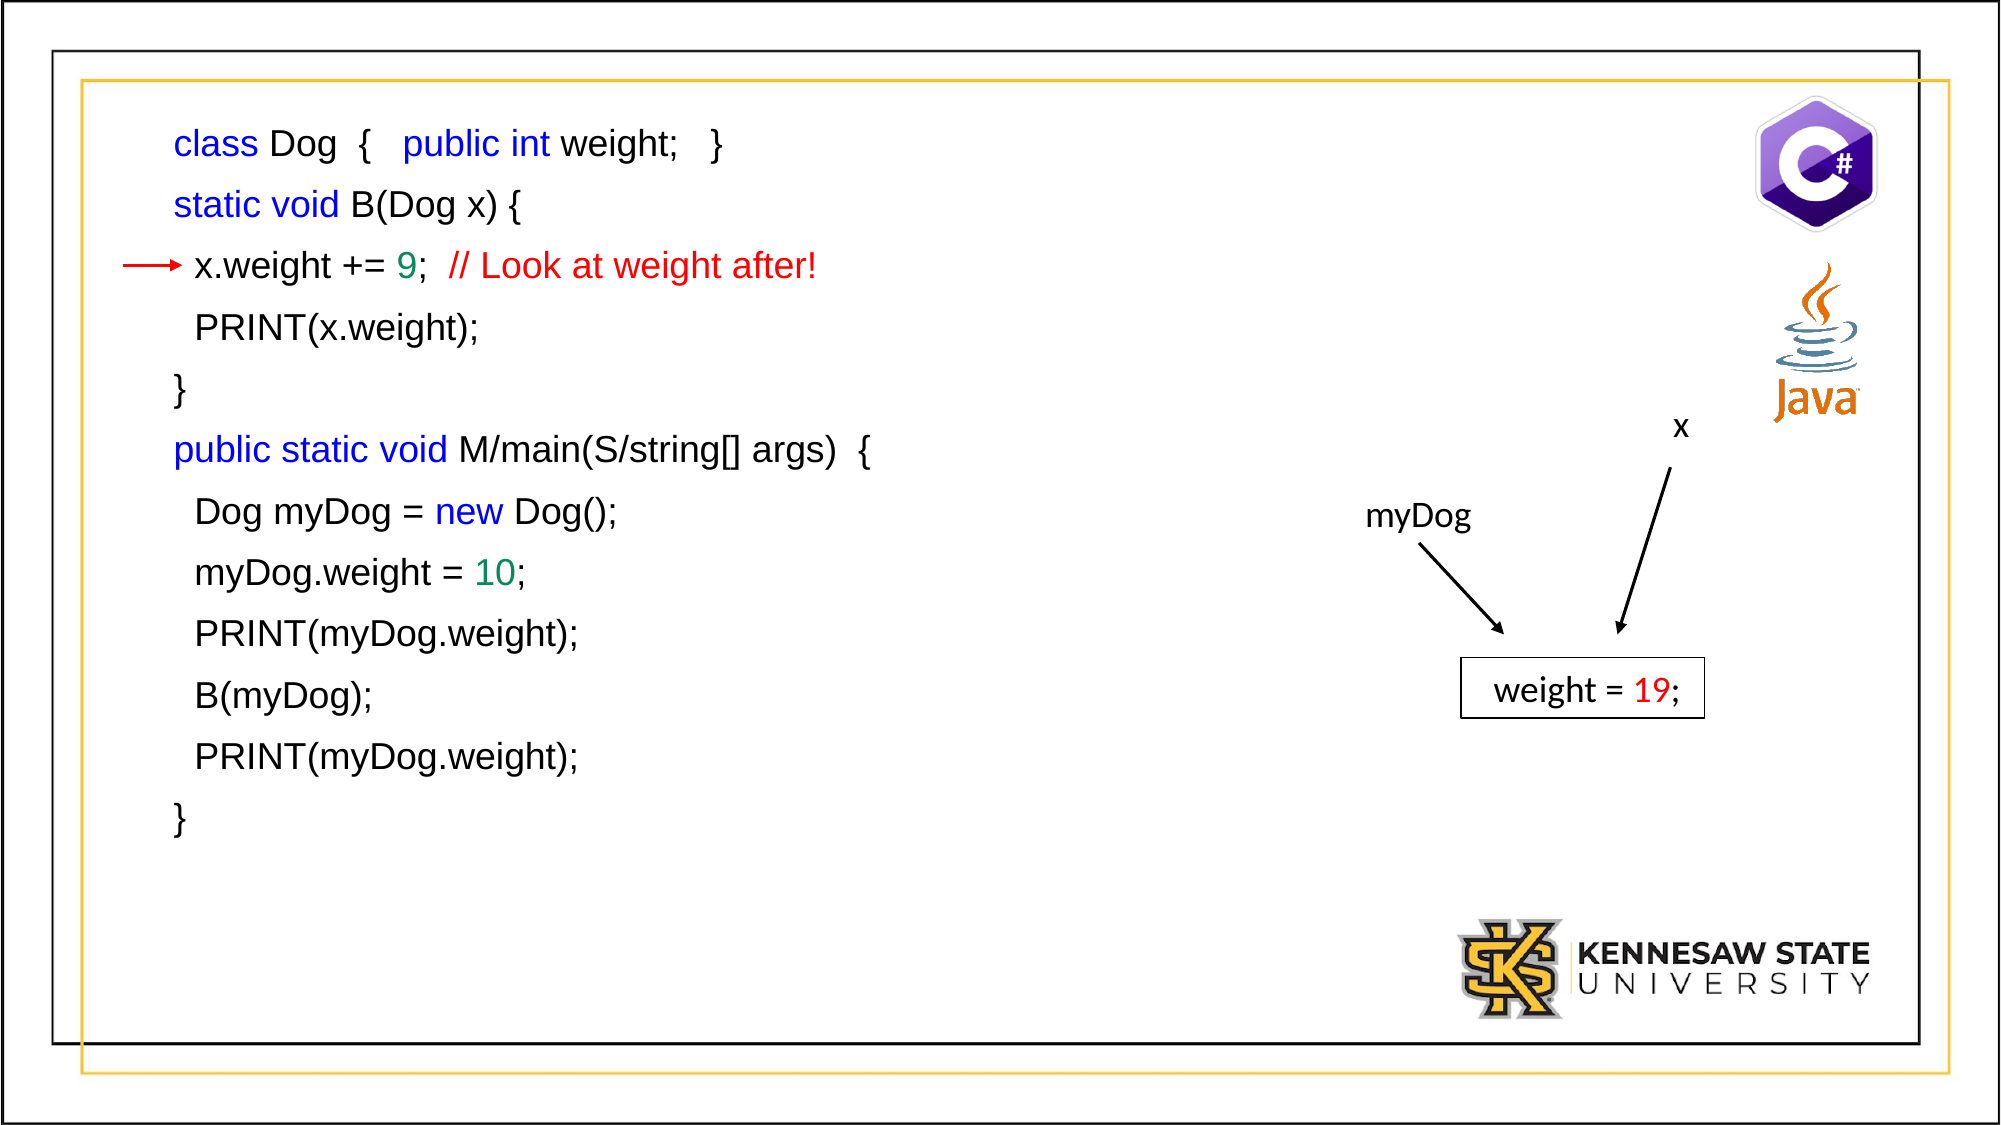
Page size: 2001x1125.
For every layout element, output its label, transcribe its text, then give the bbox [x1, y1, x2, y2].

picture [0, 0, 2001, 1125]
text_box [1617, 466, 1671, 635]
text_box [1418, 542, 1505, 635]
text_box weight = 19; [1461, 657, 1705, 719]
list class Dog { public int weight; } static void B(Dog x) { x.weight += 9; // Look at weight after! PRINT(x.weight); } public static void M/main(S/string[] args) { Dog myDog = new Dog(); myDog.weight = 10; PRINT(myDog.weight); B(myDog); PRINT(myDog.weight); } [137, 116, 1253, 1043]
text_box x [1658, 393, 1705, 454]
text_box myDog [1349, 482, 1489, 543]
